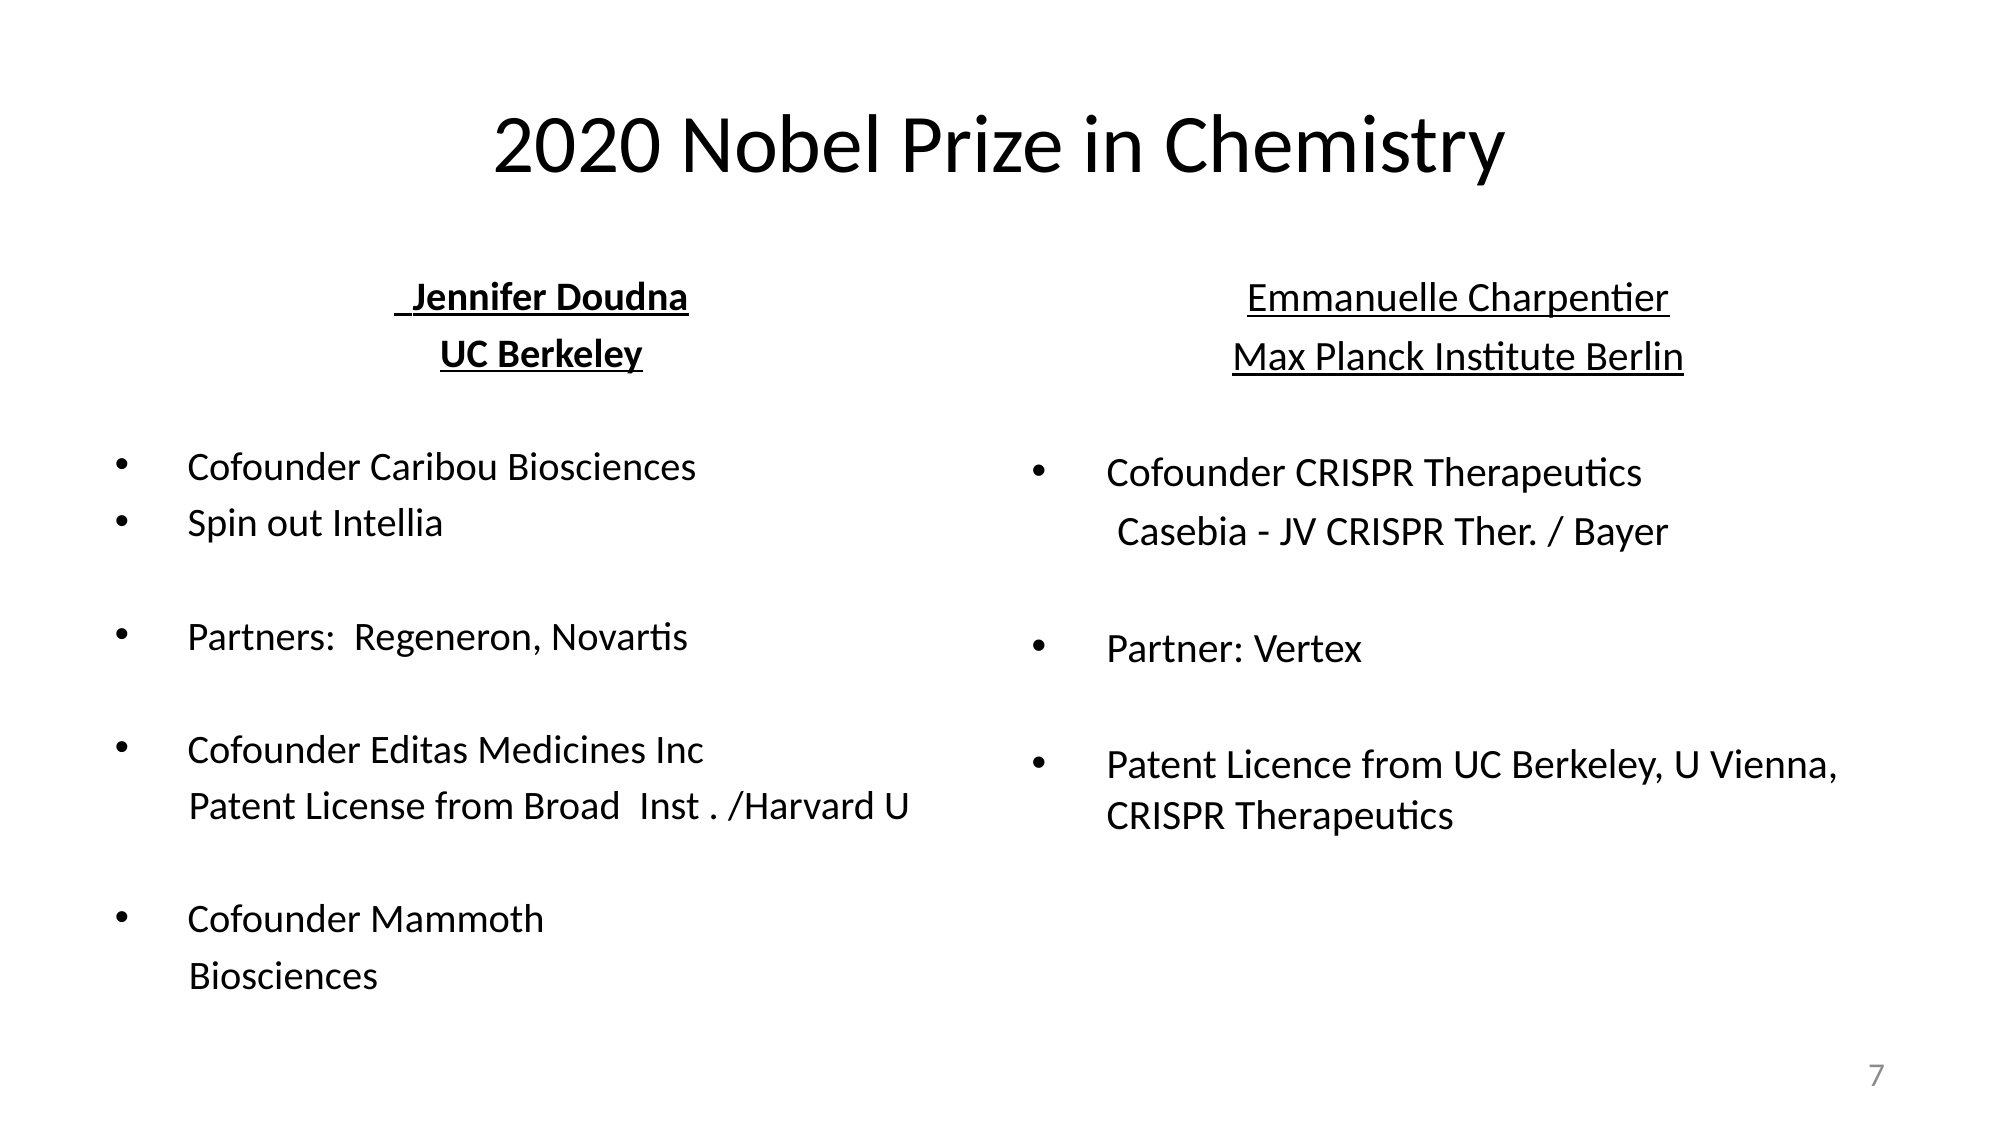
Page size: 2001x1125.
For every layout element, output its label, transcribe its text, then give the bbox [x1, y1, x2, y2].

title 2020 Nobel Prize in Chemistry [99, 45, 1900, 233]
list Emmanuelle Charpentier Max Planck Institute Berlin Cofounder CRISPR Therapeutics Casebia - JV CRISPR Ther. / Bayer Partner: Vertex Patent Licence from UC Berkeley, U Vienna, CRISPR Therapeutics [1016, 262, 1900, 1005]
list Jennifer Doudna UC Berkeley Cofounder Caribou Biosciences Spin out Intellia Partners: Regeneron, Novartis Cofounder Editas Medicines Inc Patent License from Broad Inst . /Harvard U Cofounder Mammoth Biosciences [99, 262, 984, 1005]
slide_number 7 [1433, 1042, 1900, 1103]
